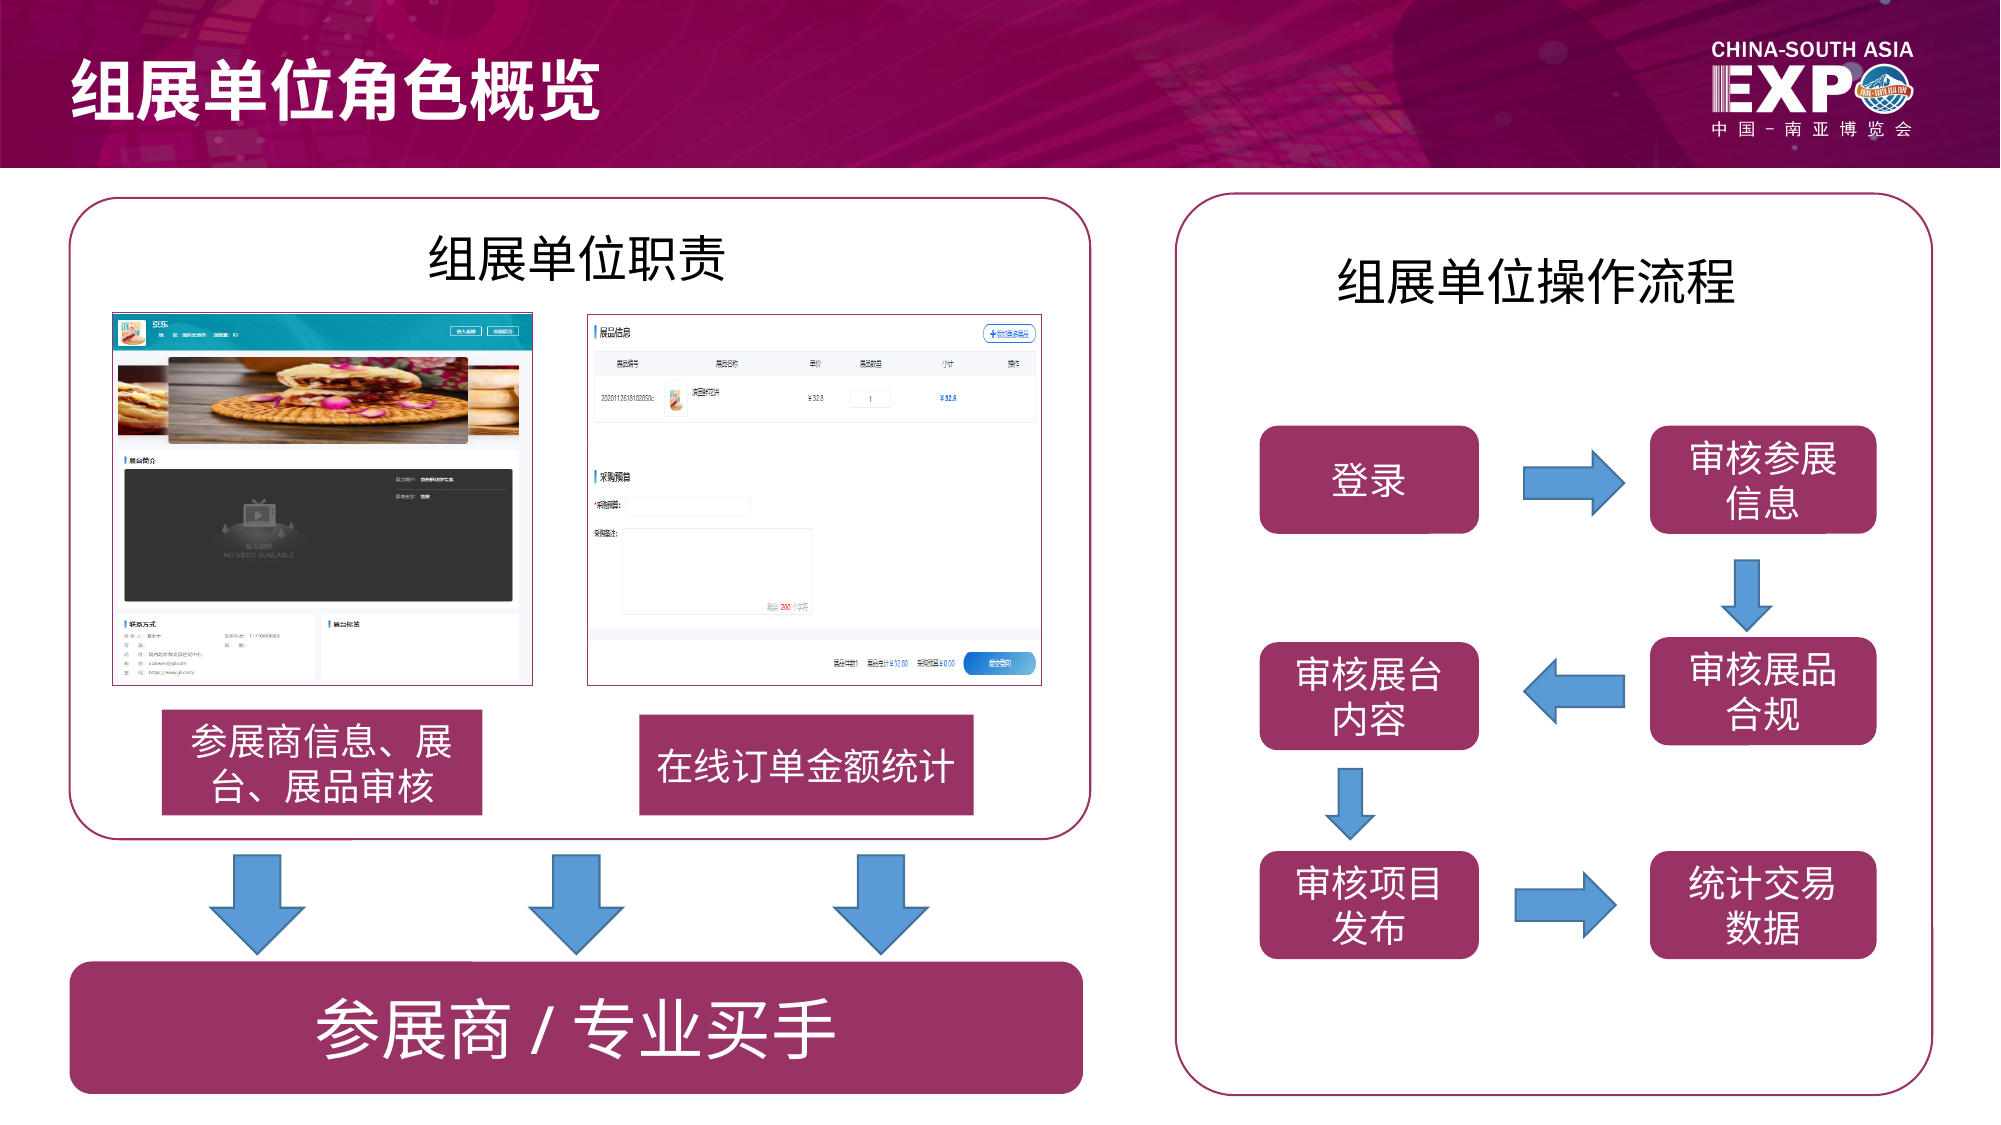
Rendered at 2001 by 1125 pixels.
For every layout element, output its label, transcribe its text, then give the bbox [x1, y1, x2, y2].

text_box [527, 854, 626, 956]
text_box 参展商信息、展台、展品审核 [161, 709, 483, 816]
picture [0, 0, 2000, 179]
text_box [1174, 192, 1934, 1097]
text_box [208, 854, 307, 956]
picture [112, 312, 533, 686]
picture [587, 314, 1042, 686]
text_box 组展单位职责 [257, 220, 898, 296]
text_box 组展单位操作流程 [1216, 243, 1857, 319]
text_box 在线订单金额统计 [638, 714, 975, 816]
text_box [832, 854, 930, 956]
text_box 参展商/专业买手 [68, 960, 1084, 1095]
text_box [68, 196, 1092, 841]
